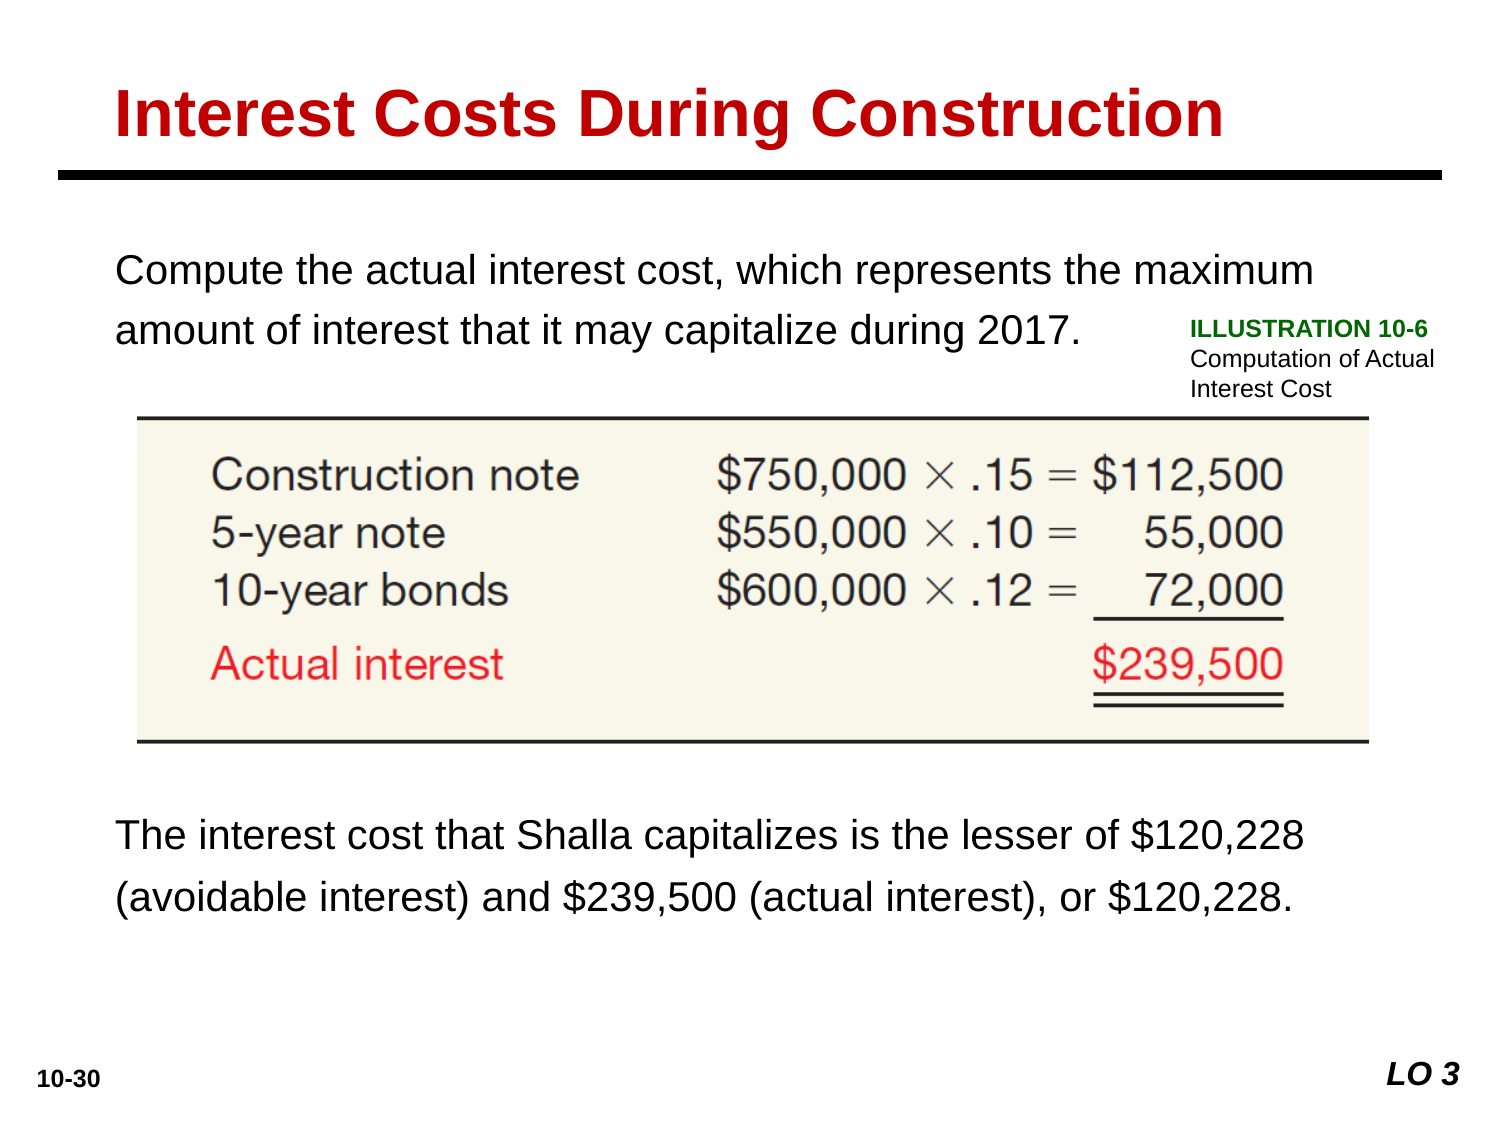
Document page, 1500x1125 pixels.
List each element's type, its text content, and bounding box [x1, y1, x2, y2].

text_box Interest Costs During Construction [99, 62, 1450, 155]
text_box Compute the actual interest cost, which represents the maximum amount of interest that it may capitalize during 2017. [99, 225, 1413, 361]
picture [137, 409, 1369, 751]
text_box The interest cost that Shalla capitalizes is the lesser of $120,228 (avoidable interest) and $239,500 (actual interest), or $120,228. [99, 787, 1425, 928]
text_box LO 3 [1350, 1044, 1475, 1100]
text_box ILLUSTRATION 10-6 Computation of Actual Interest Cost [1174, 304, 1475, 410]
